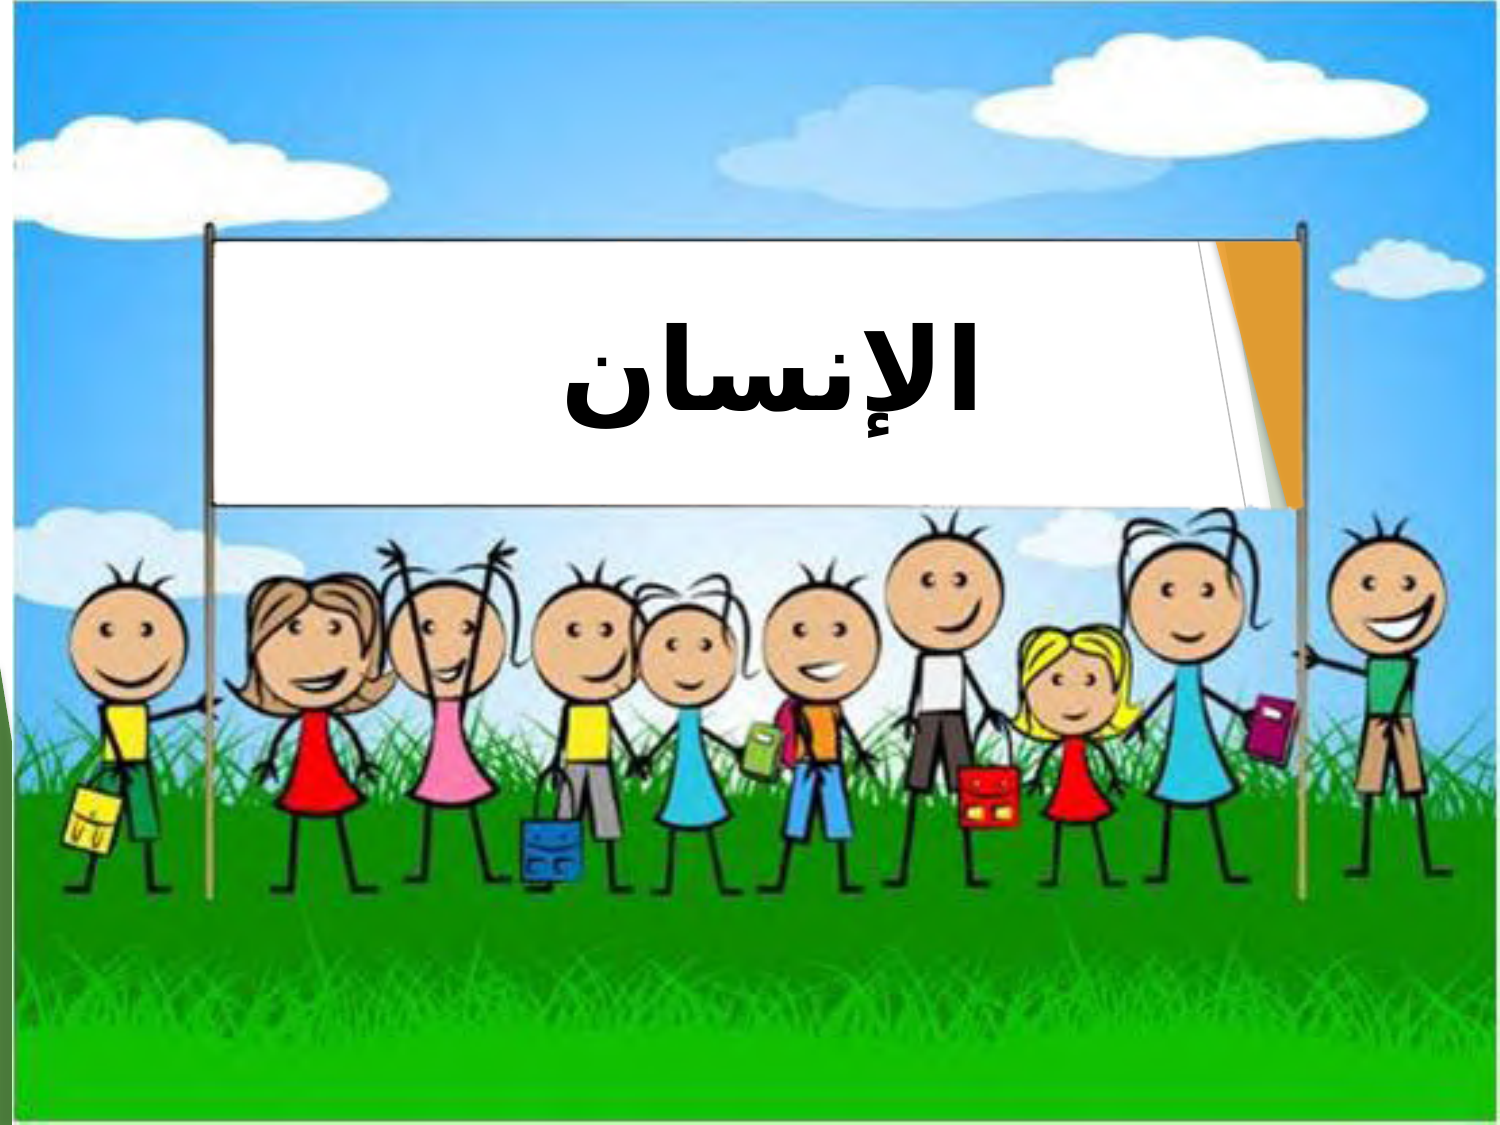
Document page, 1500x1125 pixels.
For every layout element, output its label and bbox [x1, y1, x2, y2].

list [12, 0, 1500, 1125]
